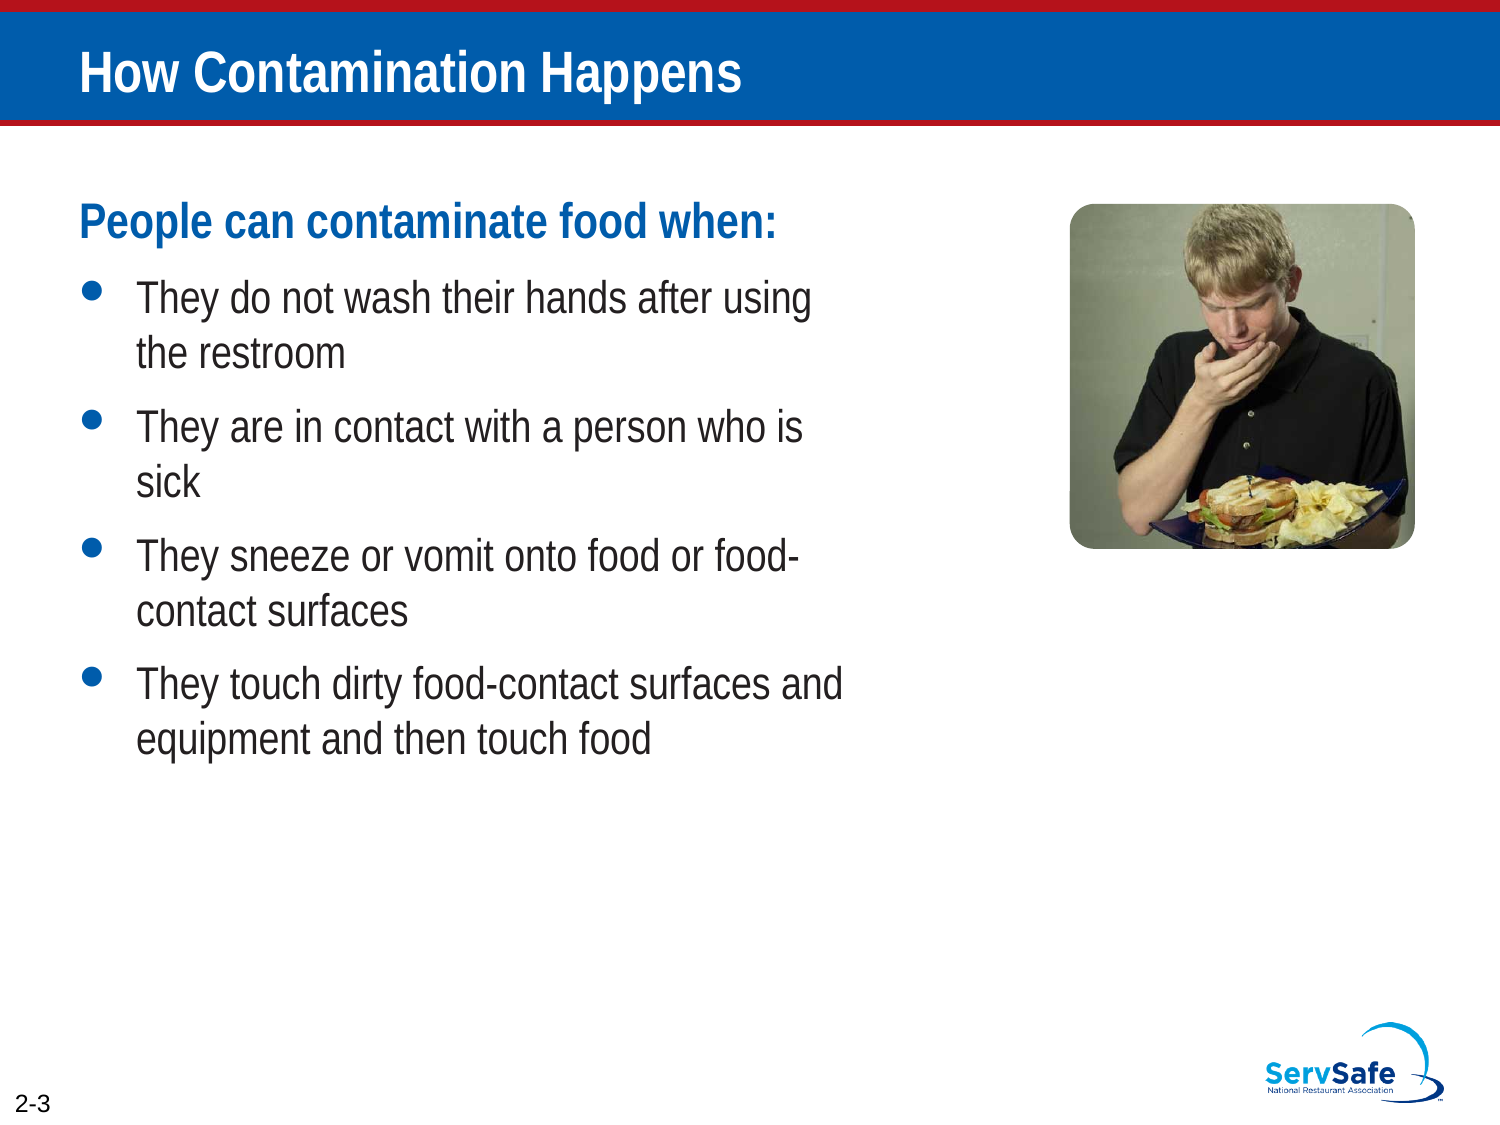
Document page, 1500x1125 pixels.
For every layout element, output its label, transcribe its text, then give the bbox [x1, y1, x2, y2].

title How Contamination Happens [64, 26, 1416, 112]
text_box 2-3 [0, 1080, 94, 1125]
list People can contaminate food when: They do not wash their hands after using the restroom They are in contact with a person who is sick They sneeze or vomit onto food or food-contact surfaces They touch dirty food-contact surfaces and equipment and then touch food [64, 187, 890, 1005]
picture [1265, 1022, 1444, 1103]
picture [0, 12, 1500, 120]
picture [1069, 203, 1415, 550]
